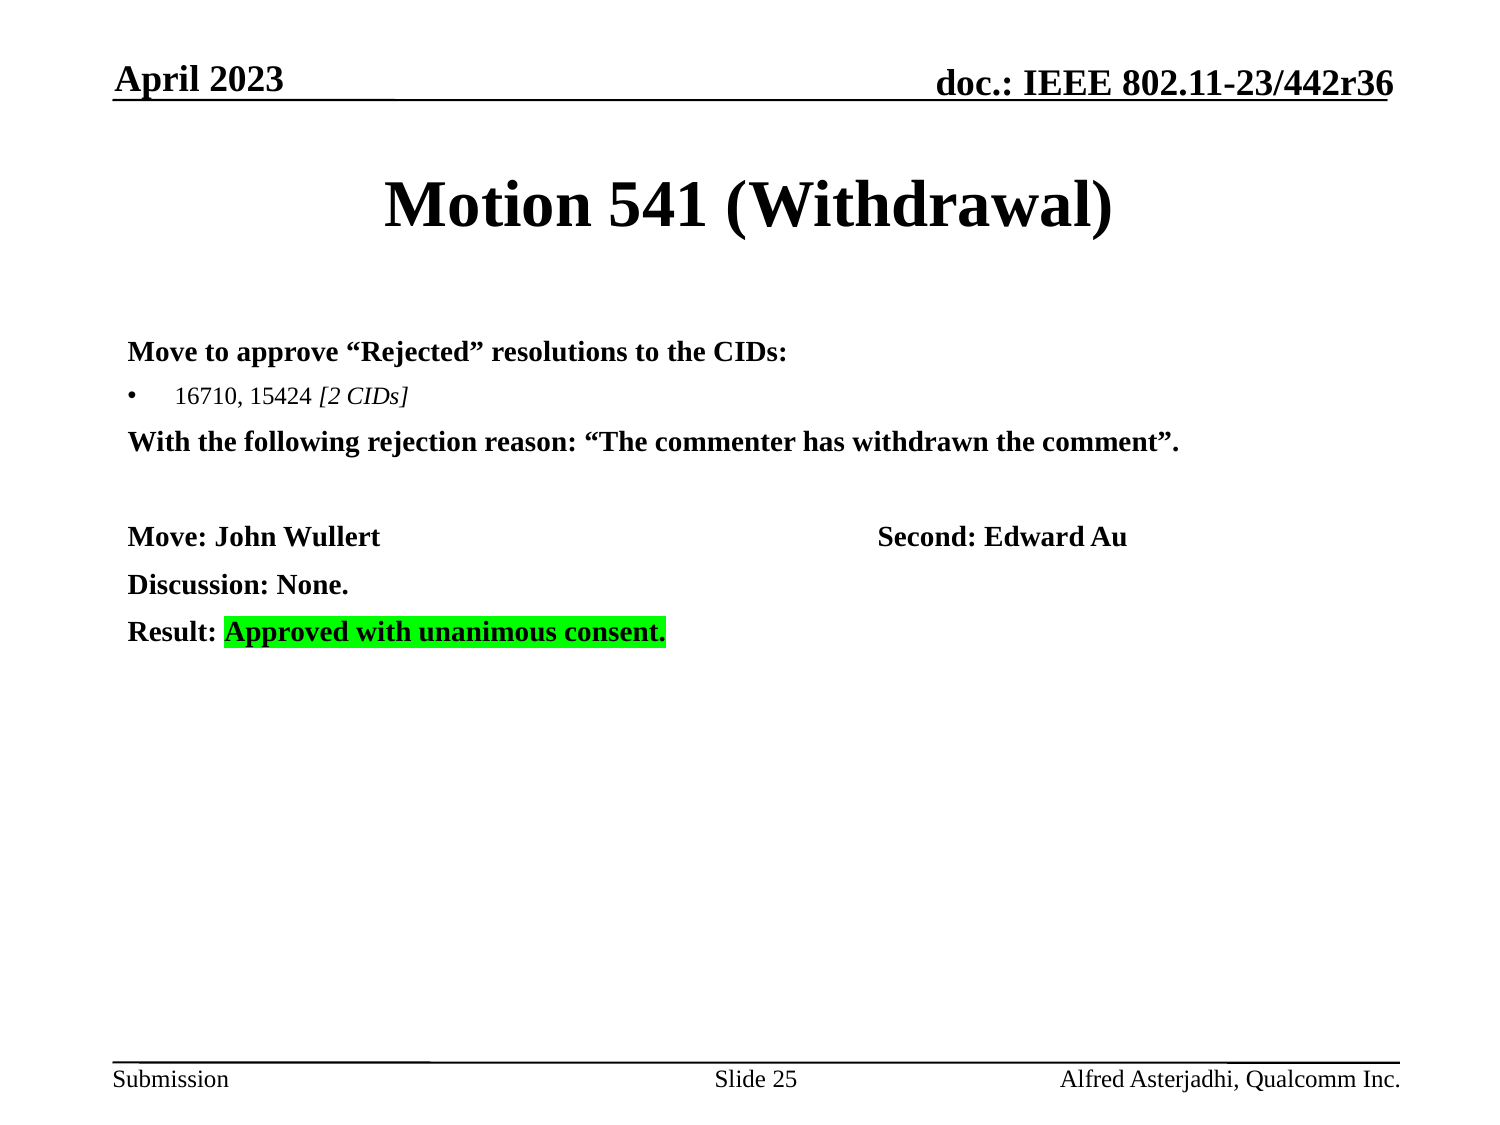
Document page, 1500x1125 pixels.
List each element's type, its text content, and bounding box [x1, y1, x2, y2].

title Motion 541 (Withdrawal) [112, 112, 1388, 288]
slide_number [114, 54, 423, 100]
footer Alfred Asterjadhi, Qualcomm Inc. [878, 1061, 1402, 1093]
list Move to approve “Rejected” resolutions to the CIDs: 16710, 15424 [2 CIDs] With the following rejection reason: “The commenter has withdrawn the comment”. Move: John Wullert Second: Edward Au Discussion: None. Result: Approved with unanimous consent. [112, 324, 1388, 1063]
slide_number Slide 25 [712, 1061, 800, 1123]
